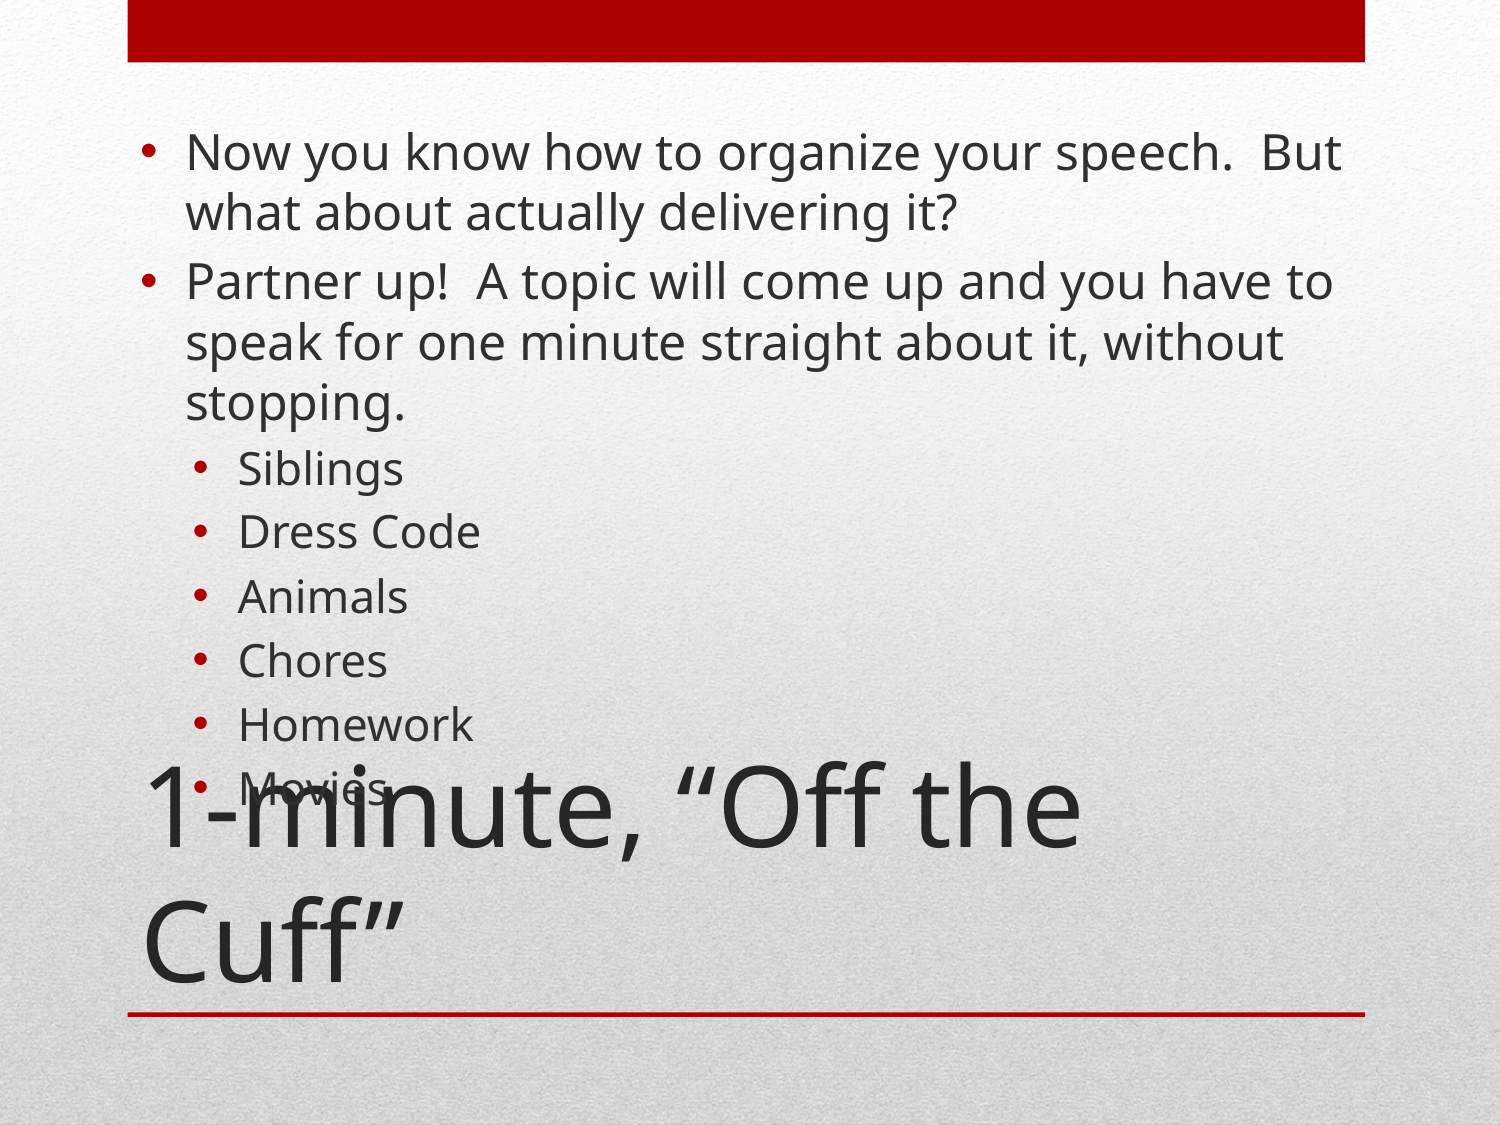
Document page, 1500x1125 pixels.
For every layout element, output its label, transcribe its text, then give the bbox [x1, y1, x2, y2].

list Now you know how to organize your speech. But what about actually delivering it? Partner up! A topic will come up and you have to speak for one minute straight about it, without stopping. Siblings Dress Code Animals Chores Homework Movies [125, 112, 1363, 862]
title 1-minute, “Off the Cuff” [125, 862, 1238, 1013]
